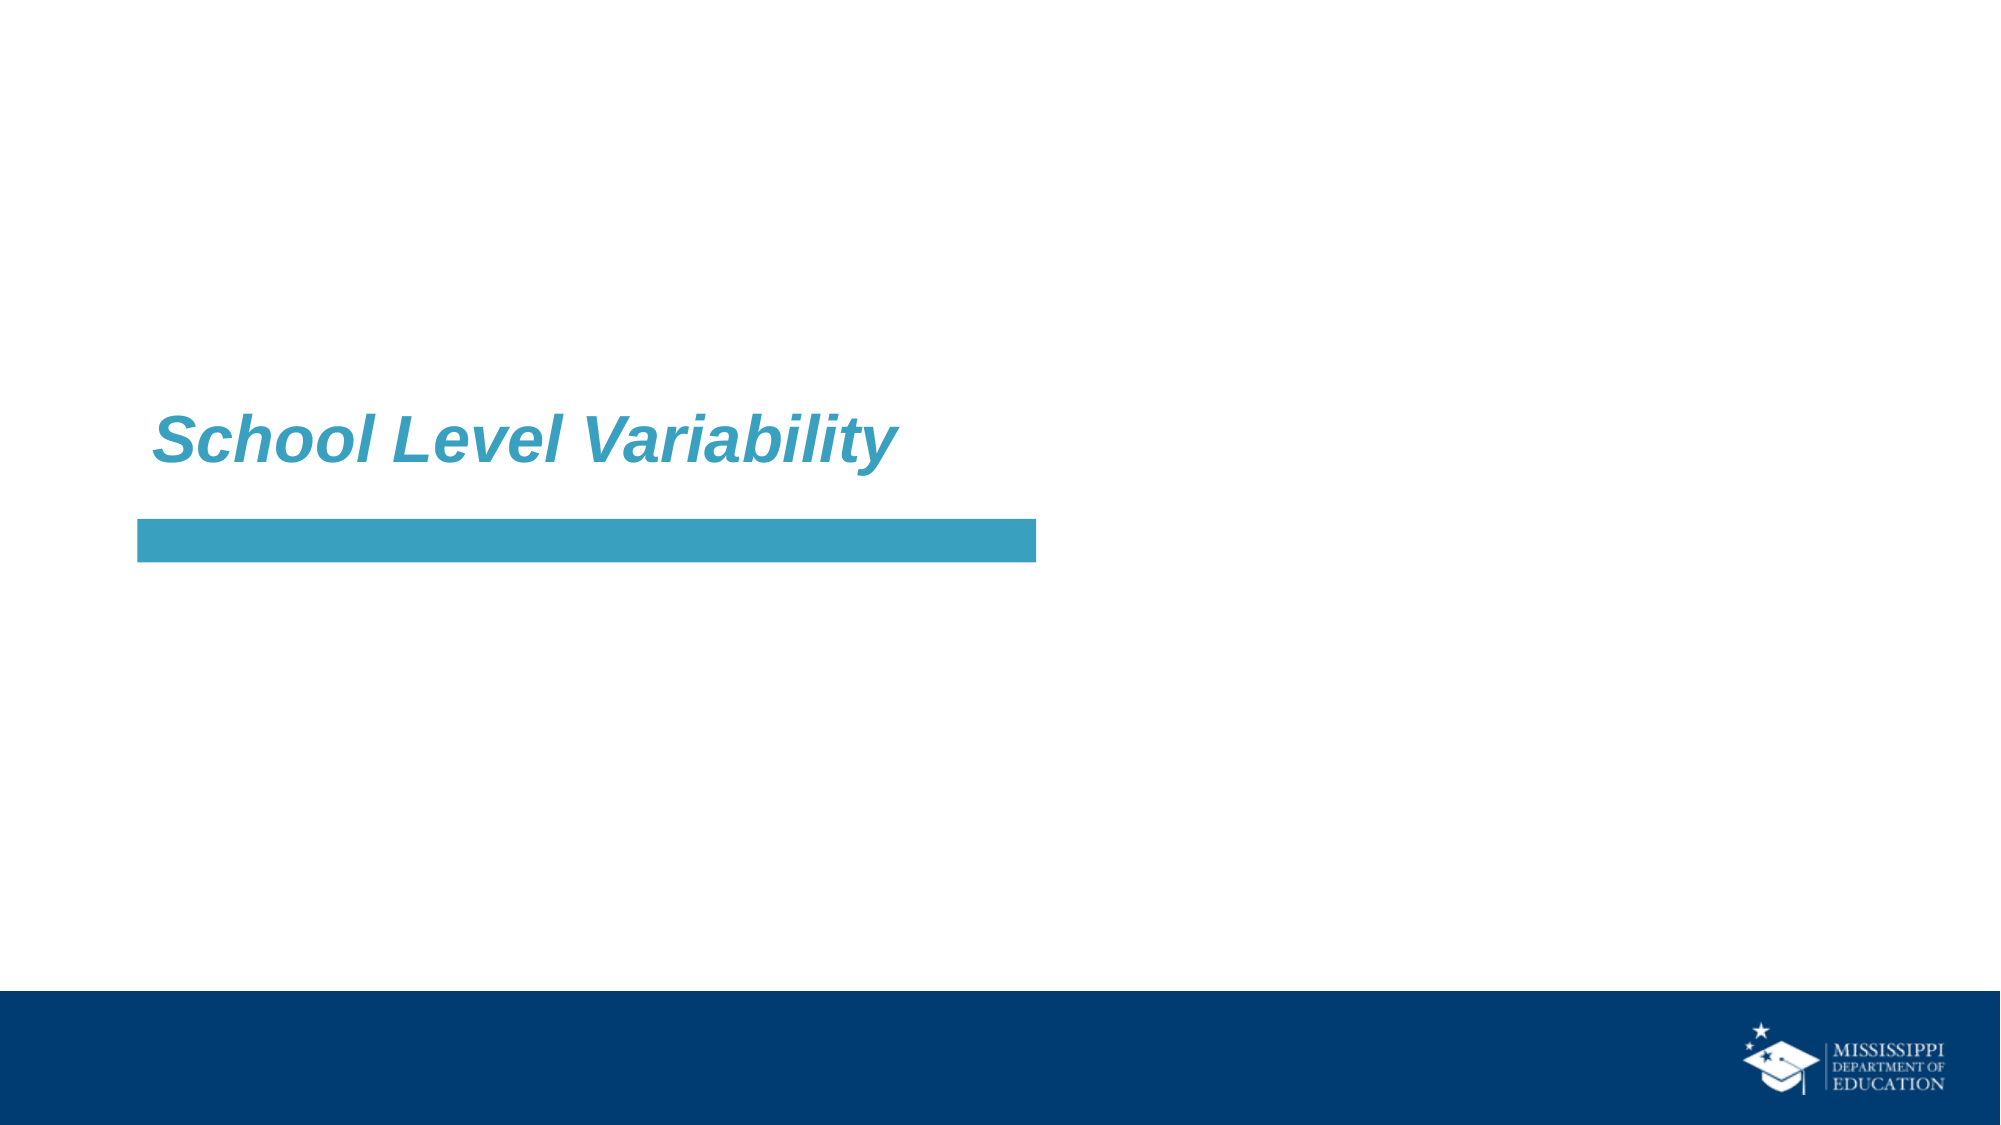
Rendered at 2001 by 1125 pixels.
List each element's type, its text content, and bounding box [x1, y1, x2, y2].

slide_number 37 [1412, 1042, 1863, 1103]
title School Level Variability [137, 137, 1787, 485]
picture [1742, 1021, 1946, 1095]
